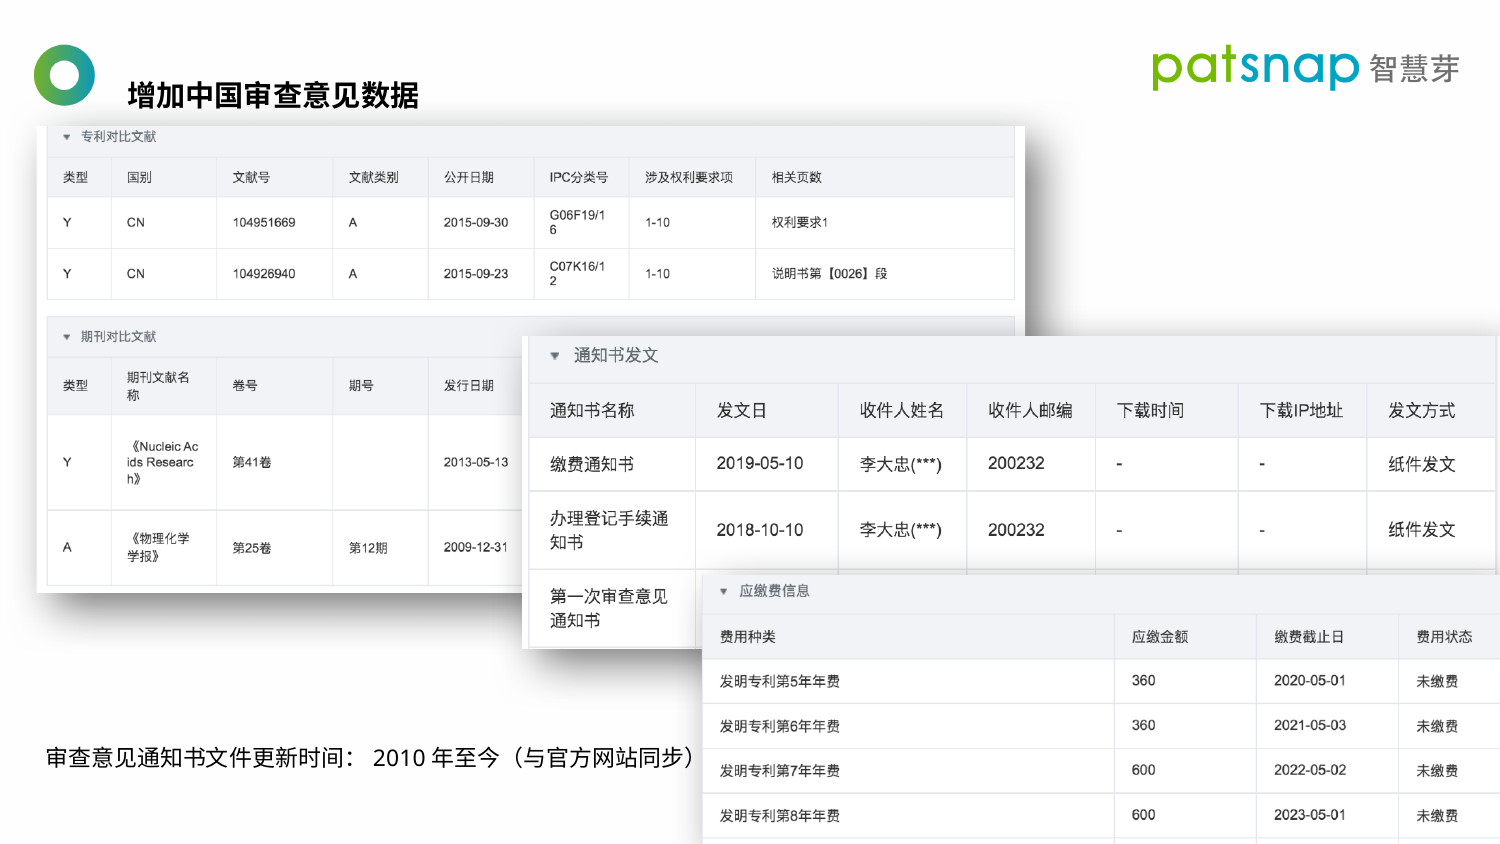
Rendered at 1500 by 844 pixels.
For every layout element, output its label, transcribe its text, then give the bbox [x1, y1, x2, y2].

text_box 增加中国审查意见数据 [112, 17, 435, 109]
picture [0, 0, 1500, 844]
text_box 审查意见通知书文件更新时间：2010年至今（与官方网站同步） [30, 736, 701, 779]
